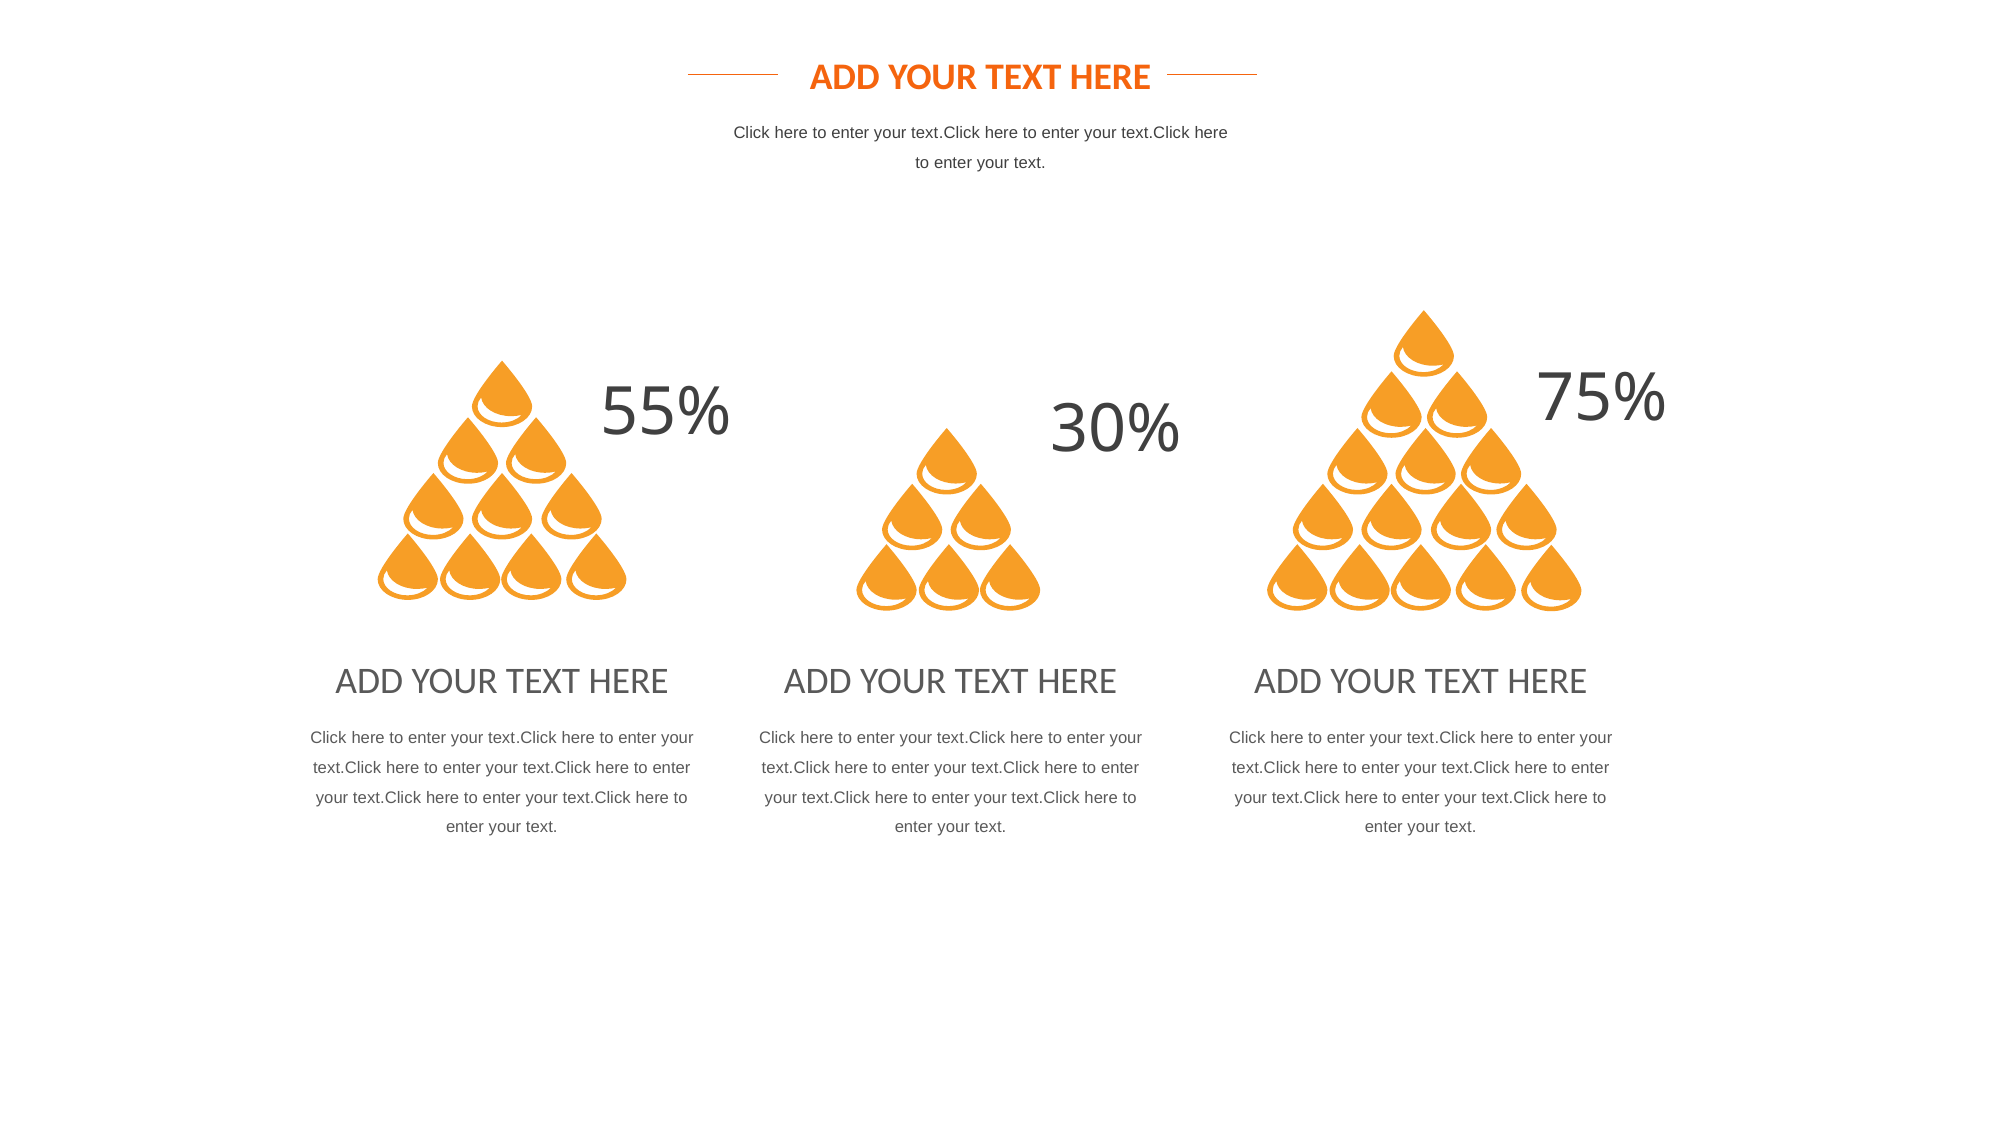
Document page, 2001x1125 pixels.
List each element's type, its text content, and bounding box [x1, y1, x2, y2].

text_box Click here to enter your text.Click here to enter your text.Click here to enter your text. [709, 104, 1252, 180]
text_box [1460, 428, 1522, 495]
text_box Click here to enter your text.Click here to enter your text.Click here to enter your text.Click here to enter your text.Click here to enter your text.Click here to enter your text. [288, 709, 716, 844]
text_box [440, 533, 501, 600]
text_box [566, 533, 627, 600]
text_box [979, 544, 1041, 611]
text_box ADD YOUR TEXT HERE [795, 44, 1167, 104]
text_box [377, 533, 438, 600]
text_box [1361, 371, 1422, 438]
text_box [916, 428, 977, 495]
text_box [541, 473, 602, 540]
text_box ADD YOUR TEXT HERE [320, 648, 684, 709]
text_box [1496, 483, 1557, 551]
text_box [403, 473, 464, 540]
text_box ADD YOUR TEXT HERE [769, 648, 1133, 709]
text_box [1329, 544, 1390, 611]
text_box [918, 544, 979, 611]
text_box [501, 533, 562, 600]
text_box [856, 544, 917, 611]
text_box [1430, 483, 1492, 551]
text_box [882, 483, 943, 551]
text_box [1455, 544, 1516, 611]
text_box [1390, 544, 1451, 611]
text_box 30% [1035, 377, 1208, 472]
text_box 75% [1521, 346, 1693, 441]
text_box Click here to enter your text.Click here to enter your text.Click here to enter your text.Click here to enter your text.Click here to enter your text.Click here to enter your text. [1207, 709, 1635, 844]
text_box [471, 473, 533, 540]
text_box [1393, 310, 1454, 377]
text_box [950, 483, 1011, 551]
text_box [1267, 544, 1328, 611]
text_box [1327, 428, 1388, 495]
text_box [471, 360, 533, 428]
text_box 55% [585, 360, 758, 456]
text_box [1292, 483, 1354, 551]
text_box [1361, 483, 1422, 551]
text_box ADD YOUR TEXT HERE [1239, 648, 1603, 709]
text_box [505, 417, 567, 484]
text_box [1395, 428, 1456, 495]
text_box [1521, 544, 1582, 612]
text_box [1426, 371, 1488, 438]
text_box Click here to enter your text.Click here to enter your text.Click here to enter your text.Click here to enter your text.Click here to enter your text.Click here to enter your text. [736, 709, 1165, 844]
text_box [437, 417, 499, 484]
